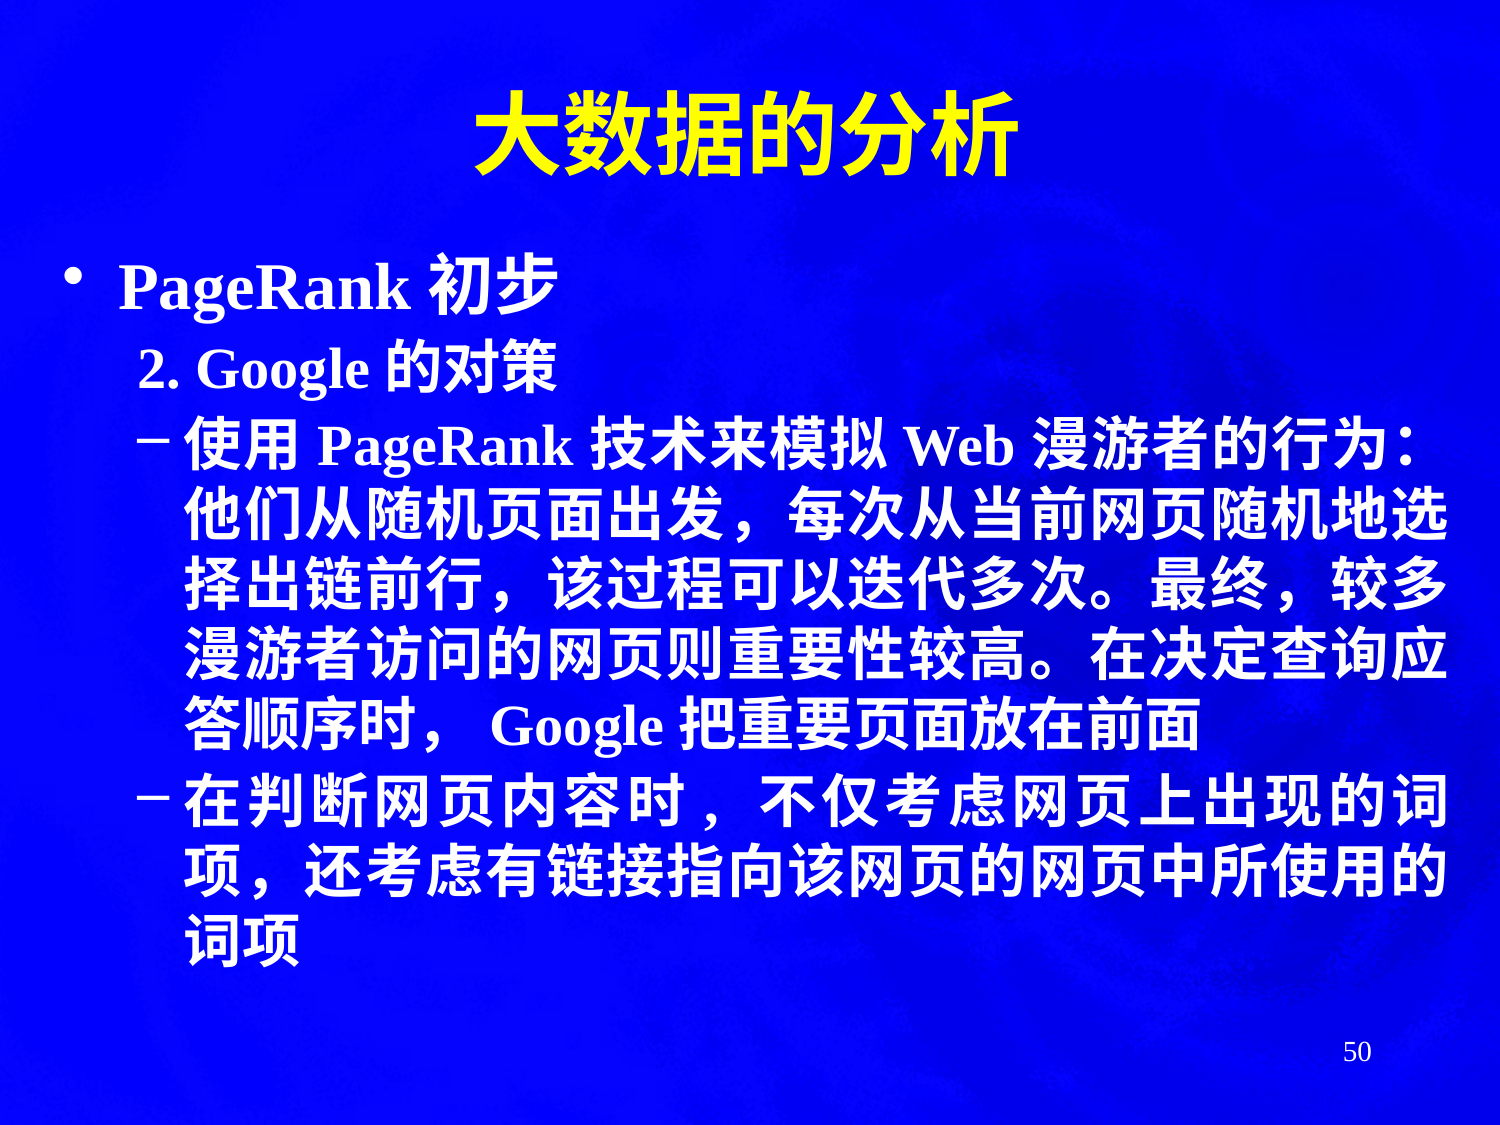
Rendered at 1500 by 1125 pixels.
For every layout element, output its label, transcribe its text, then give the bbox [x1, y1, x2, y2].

slide_number 50 [1074, 1025, 1388, 1100]
list PageRank初步 2. Google的对策 使用PageRank技术来模拟Web漫游者的行为：他们从随机页面出发，每次从当前网页随机地选择出链前行，该过程可以迭代多次。最终，较多漫游者访问的网页则重要性较高。在决定查询应答顺序时，Google把重要页面放在前面 在判断网页内容时, 不仅考虑网页上出现的词项，还考虑有链接指向该网页的网页中所使用的词项 [47, 235, 1465, 1063]
picture [0, 0, 1500, 1125]
title 大数据的分析 [37, 37, 1456, 227]
